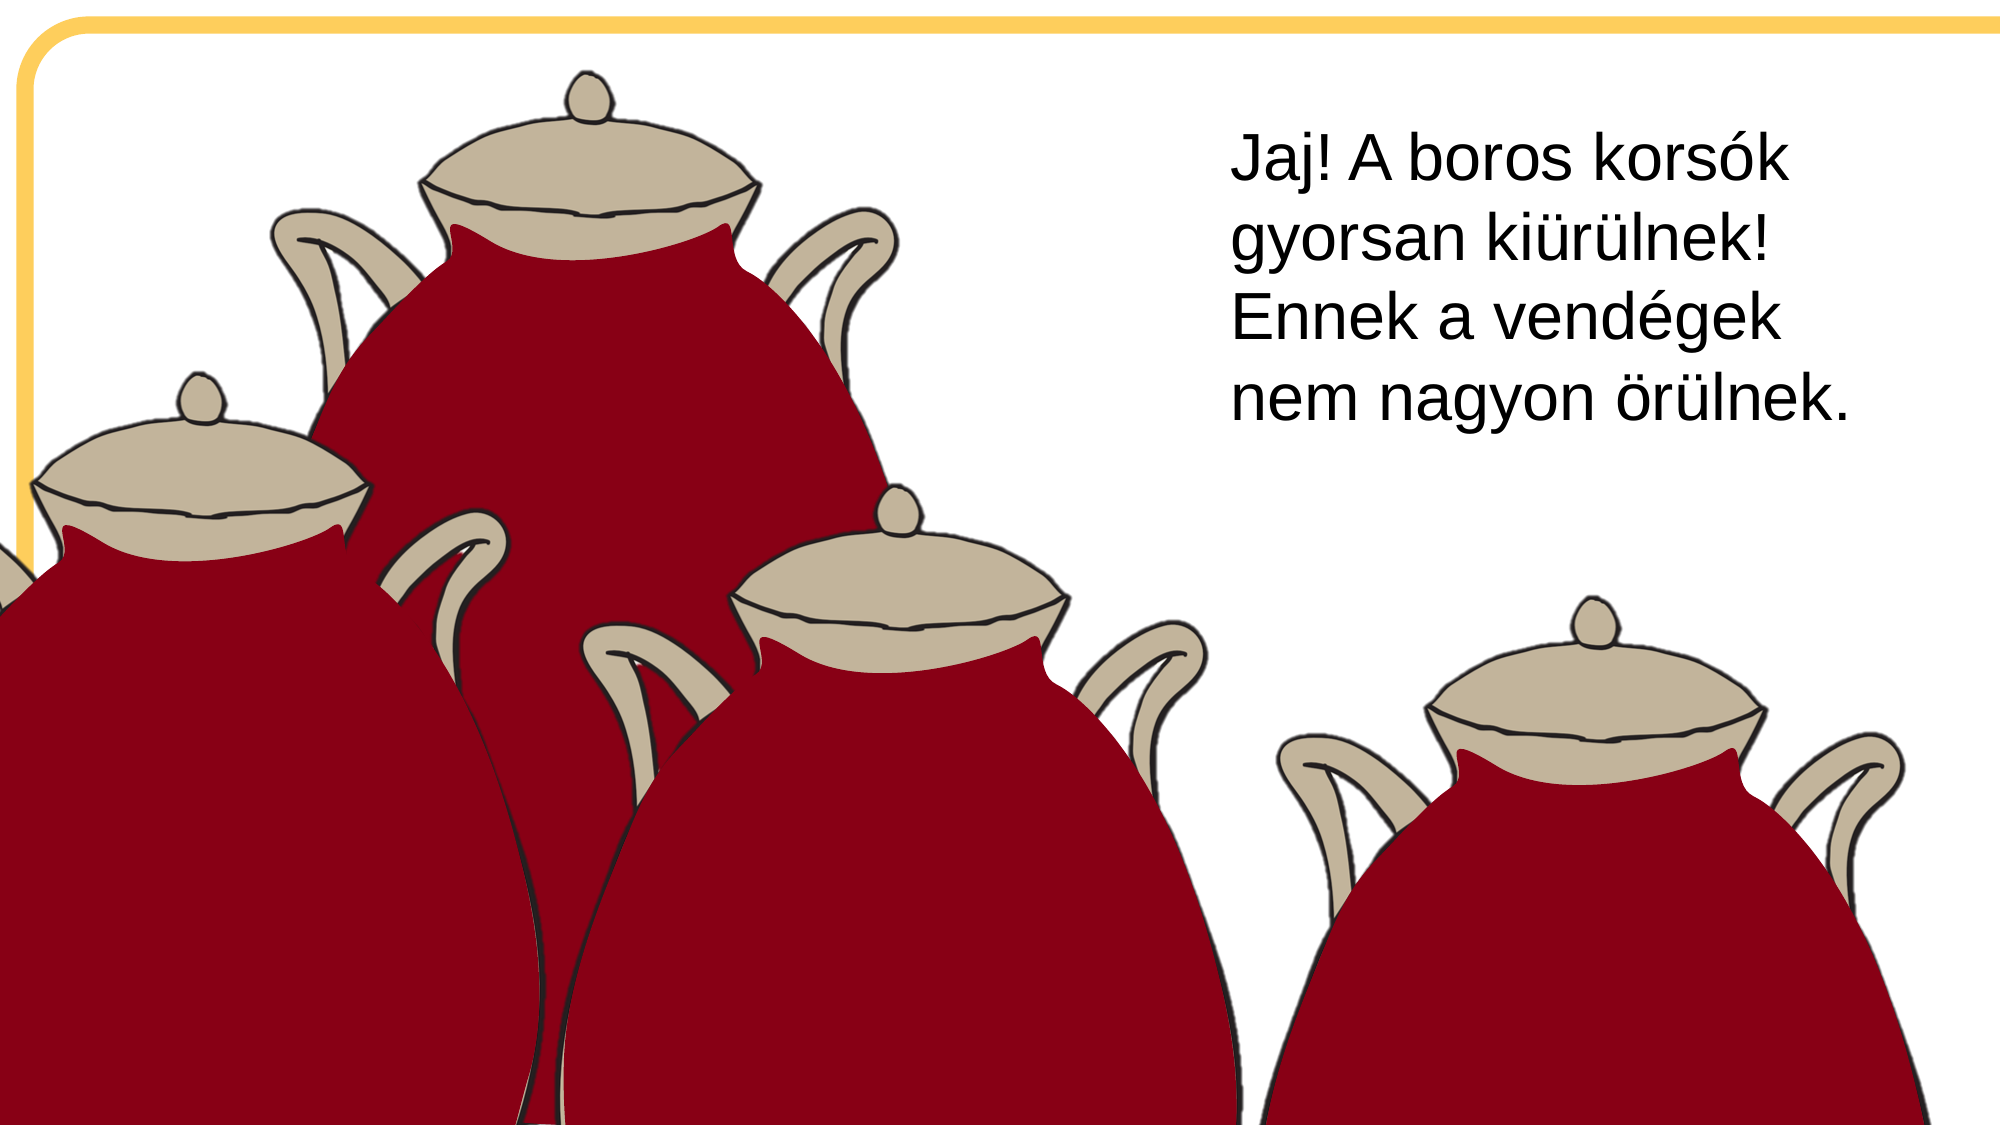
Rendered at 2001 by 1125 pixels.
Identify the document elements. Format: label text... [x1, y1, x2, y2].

text_box [23, 23, 2000, 1125]
text_box Jaj! A boros korsók gyorsan kiürülnek! Ennek a vendégek nem nagyon örülnek. [1215, 106, 1950, 441]
picture [0, 31, 1979, 1125]
